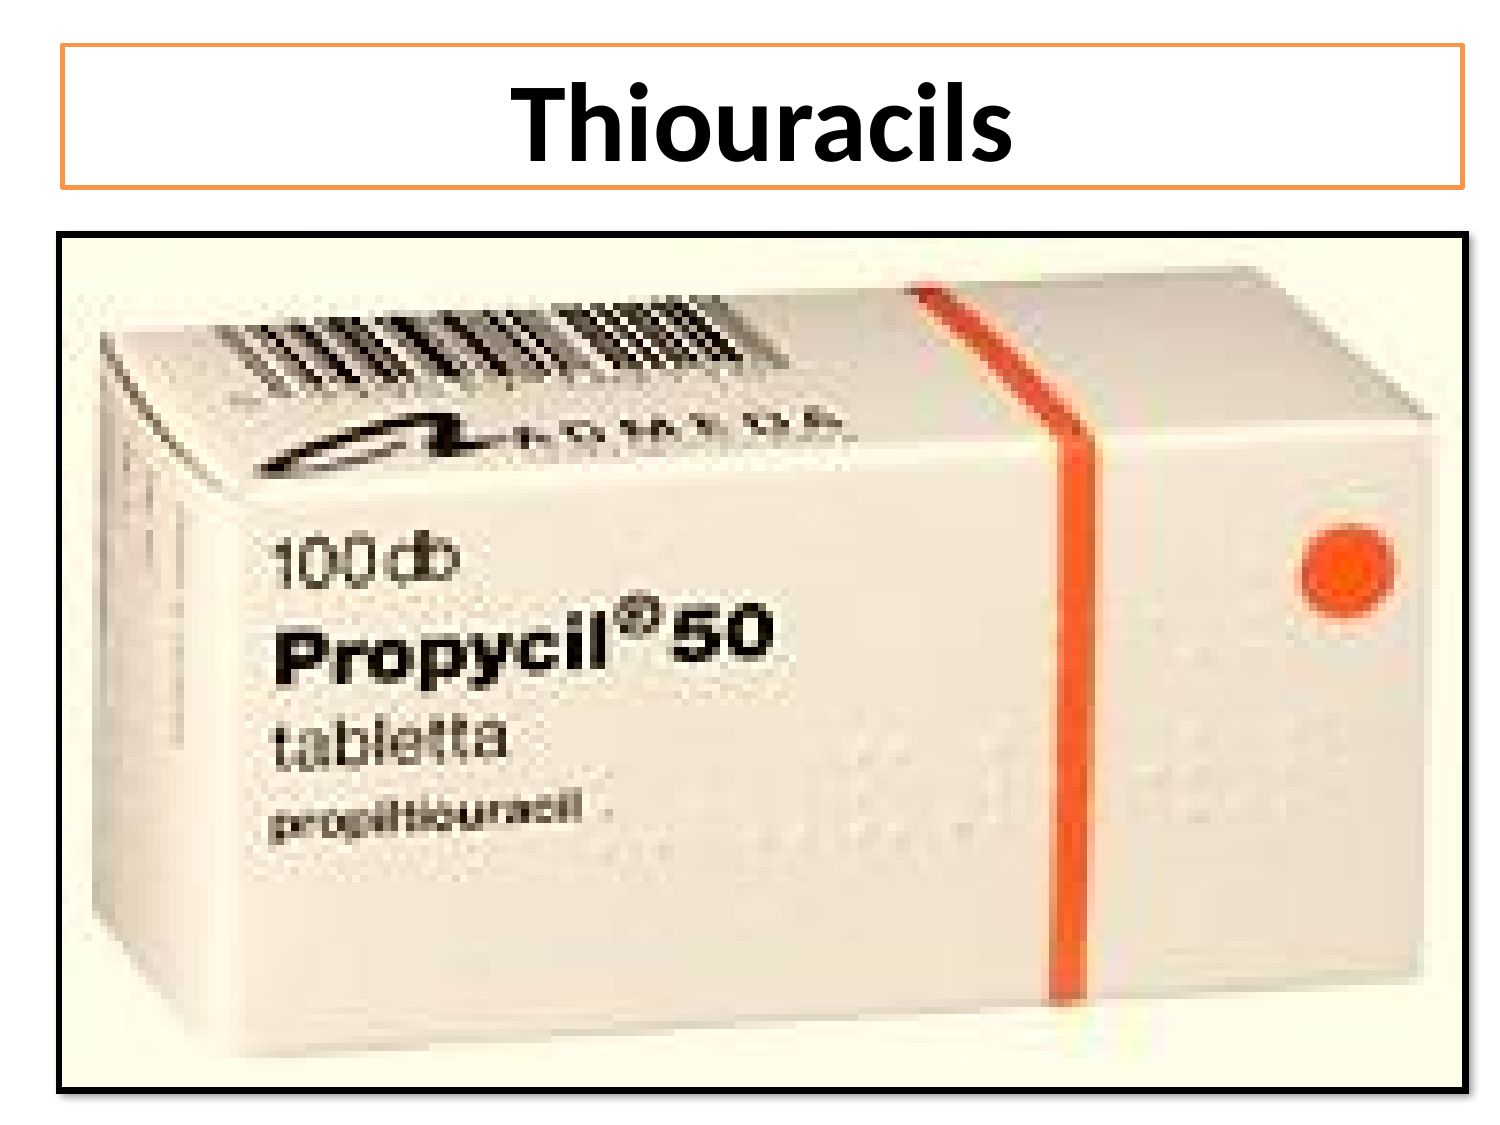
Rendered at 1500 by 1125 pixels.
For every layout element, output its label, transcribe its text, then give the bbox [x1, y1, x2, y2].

title Thiouracils [60, 43, 1465, 190]
picture [62, 237, 1463, 1088]
